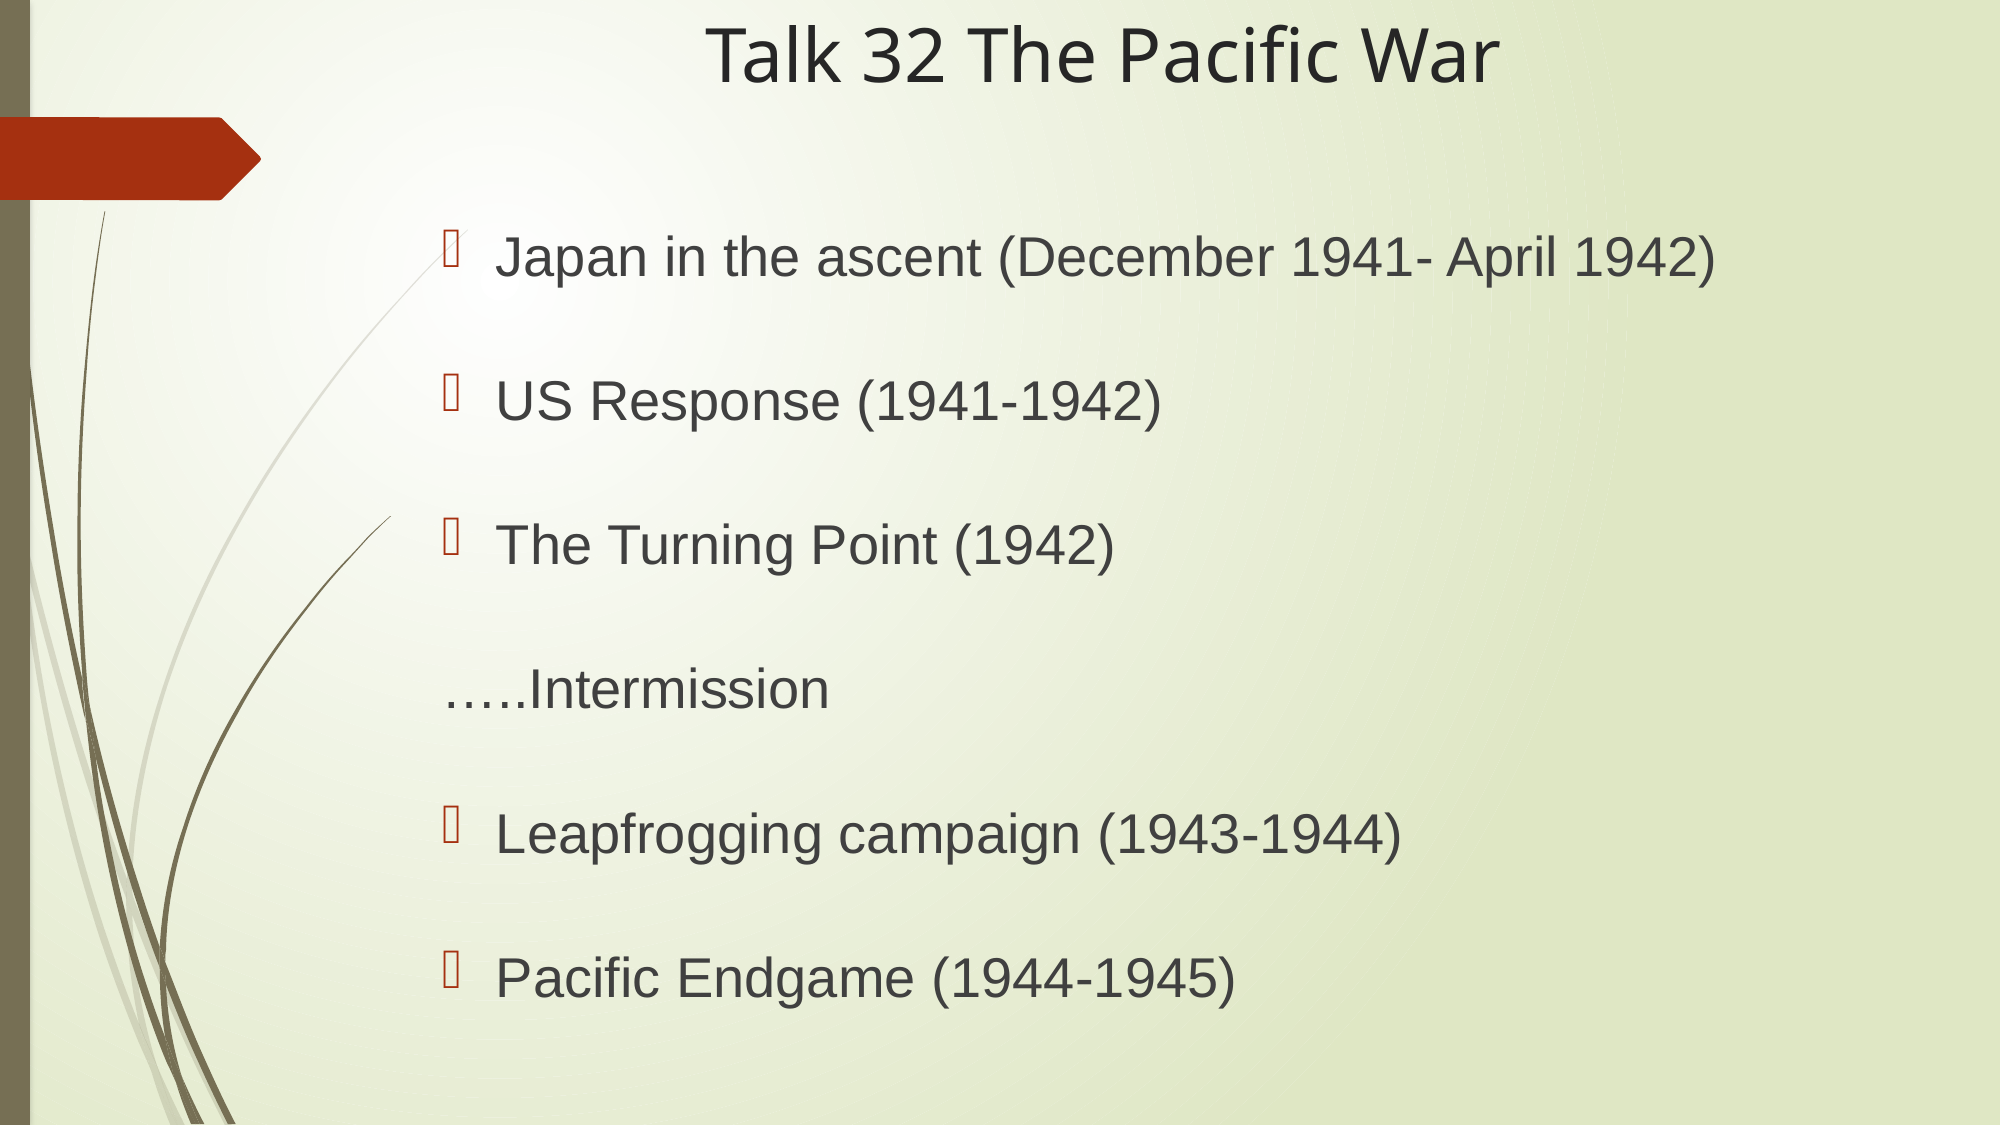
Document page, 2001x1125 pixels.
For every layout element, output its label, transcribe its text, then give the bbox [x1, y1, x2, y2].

title Talk 32 The Pacific War [372, 0, 1835, 116]
list Japan in the ascent (December 1941- April 1942) US Response (1941-1942) The Turning Point (1942) …..Intermission Leapfrogging campaign (1943-1944) Pacific Endgame (1944-1945) [426, 191, 2000, 1125]
